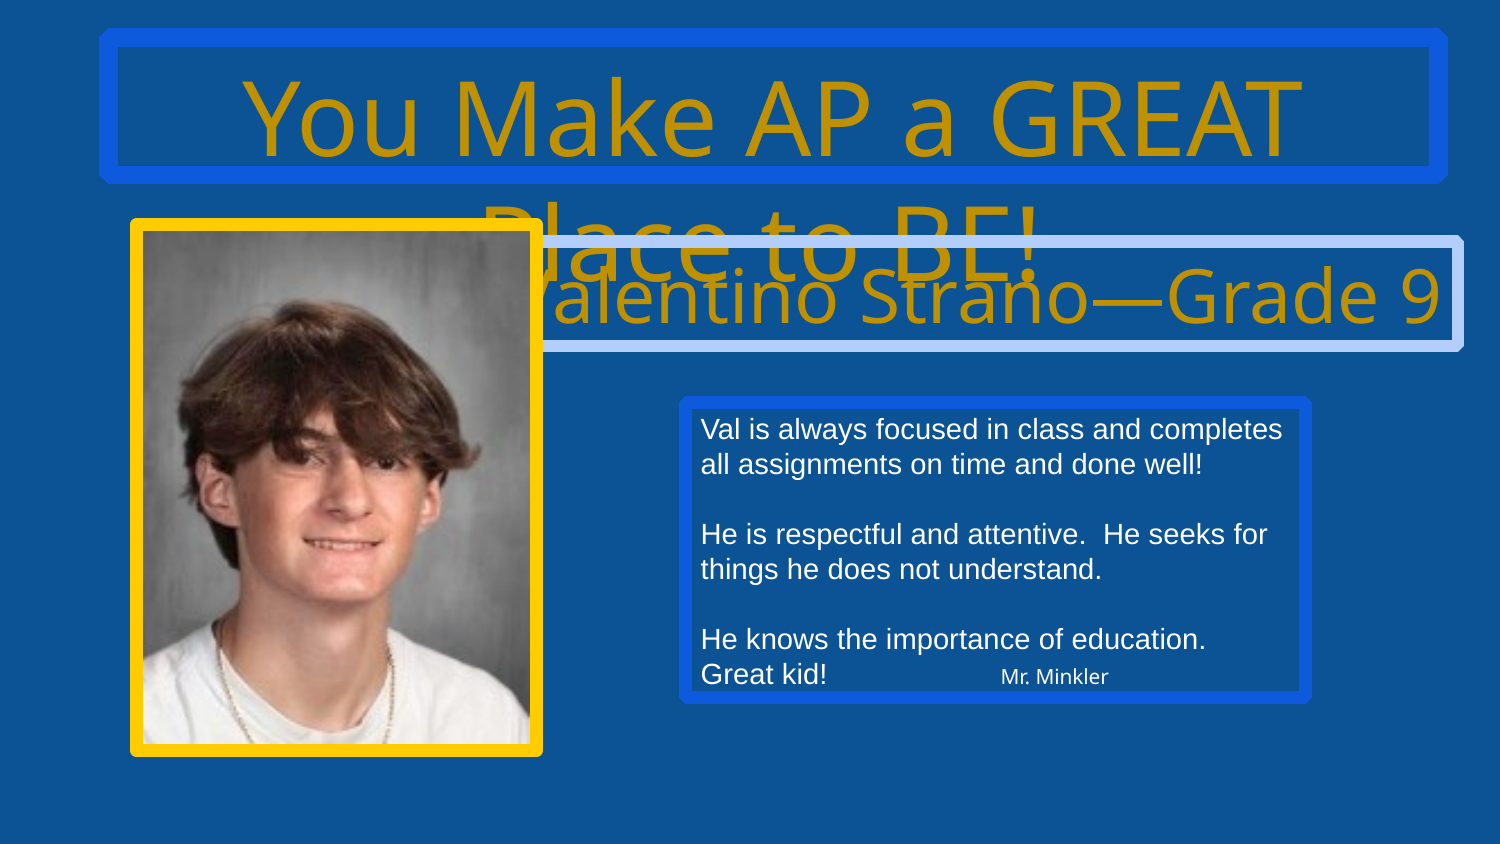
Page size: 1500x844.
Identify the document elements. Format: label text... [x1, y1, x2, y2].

text_box Val is always focused in class and completes all assignments on time and done well! He is respectful and attentive. He seeks for things he does not understand. He knows the importance of education. Great kid! Mr. Minkler [685, 402, 1306, 698]
text_box Valentino Strano—Grade 9 [543, 241, 1458, 347]
picture [142, 230, 531, 745]
text_box You Make AP a GREAT Place to BE! [108, 37, 1439, 175]
